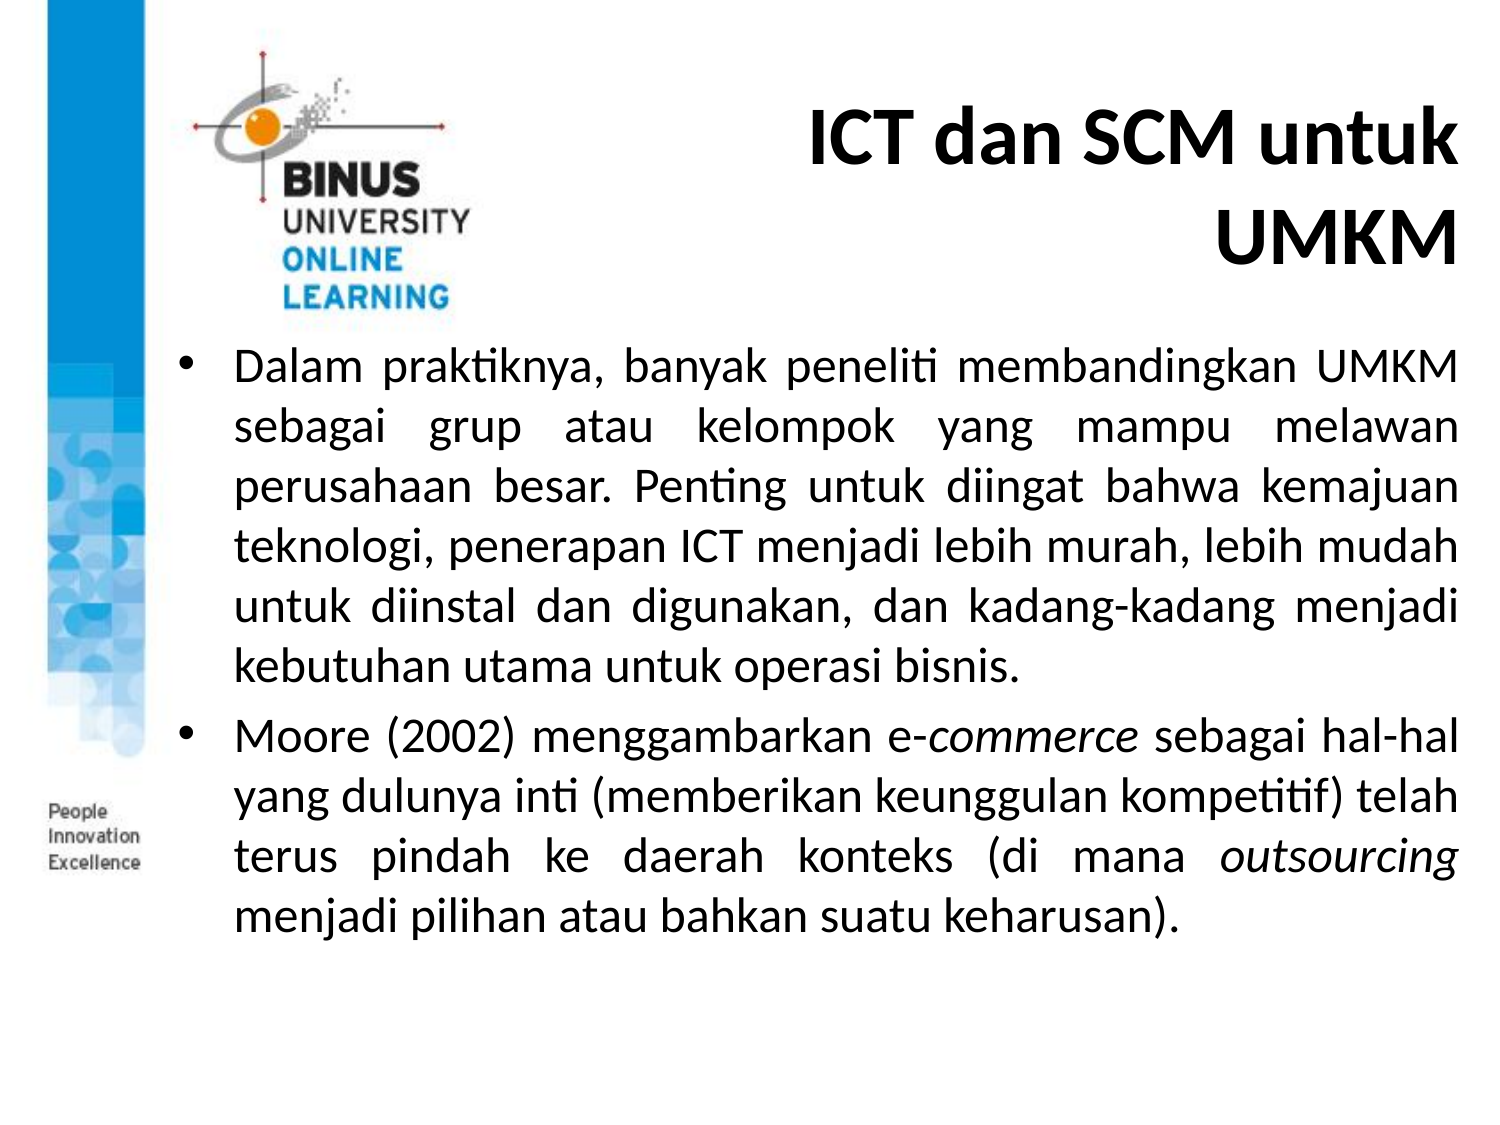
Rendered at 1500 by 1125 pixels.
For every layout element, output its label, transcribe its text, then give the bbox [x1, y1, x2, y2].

list Dalam praktiknya, banyak peneliti membandingkan UMKM sebagai grup atau kelompok yang mampu melawan perusahaan besar. Penting untuk diingat bahwa kemajuan teknologi, penerapan ICT menjadi lebih murah, lebih mudah untuk diinstal dan digunakan, dan kadang-kadang menjadi kebutuhan utama untuk operasi bisnis. Moore (2002) menggambarkan e-commerce sebagai hal-hal yang dulunya inti (memberikan keunggulan kompetitif) telah terus pindah ke daerah konteks (di mana outsourcing menjadi pilihan atau bahkan suatu keharusan). [162, 324, 1475, 1025]
title ICT dan SCM untuk UMKM [549, 87, 1475, 275]
picture [0, 0, 1500, 1125]
